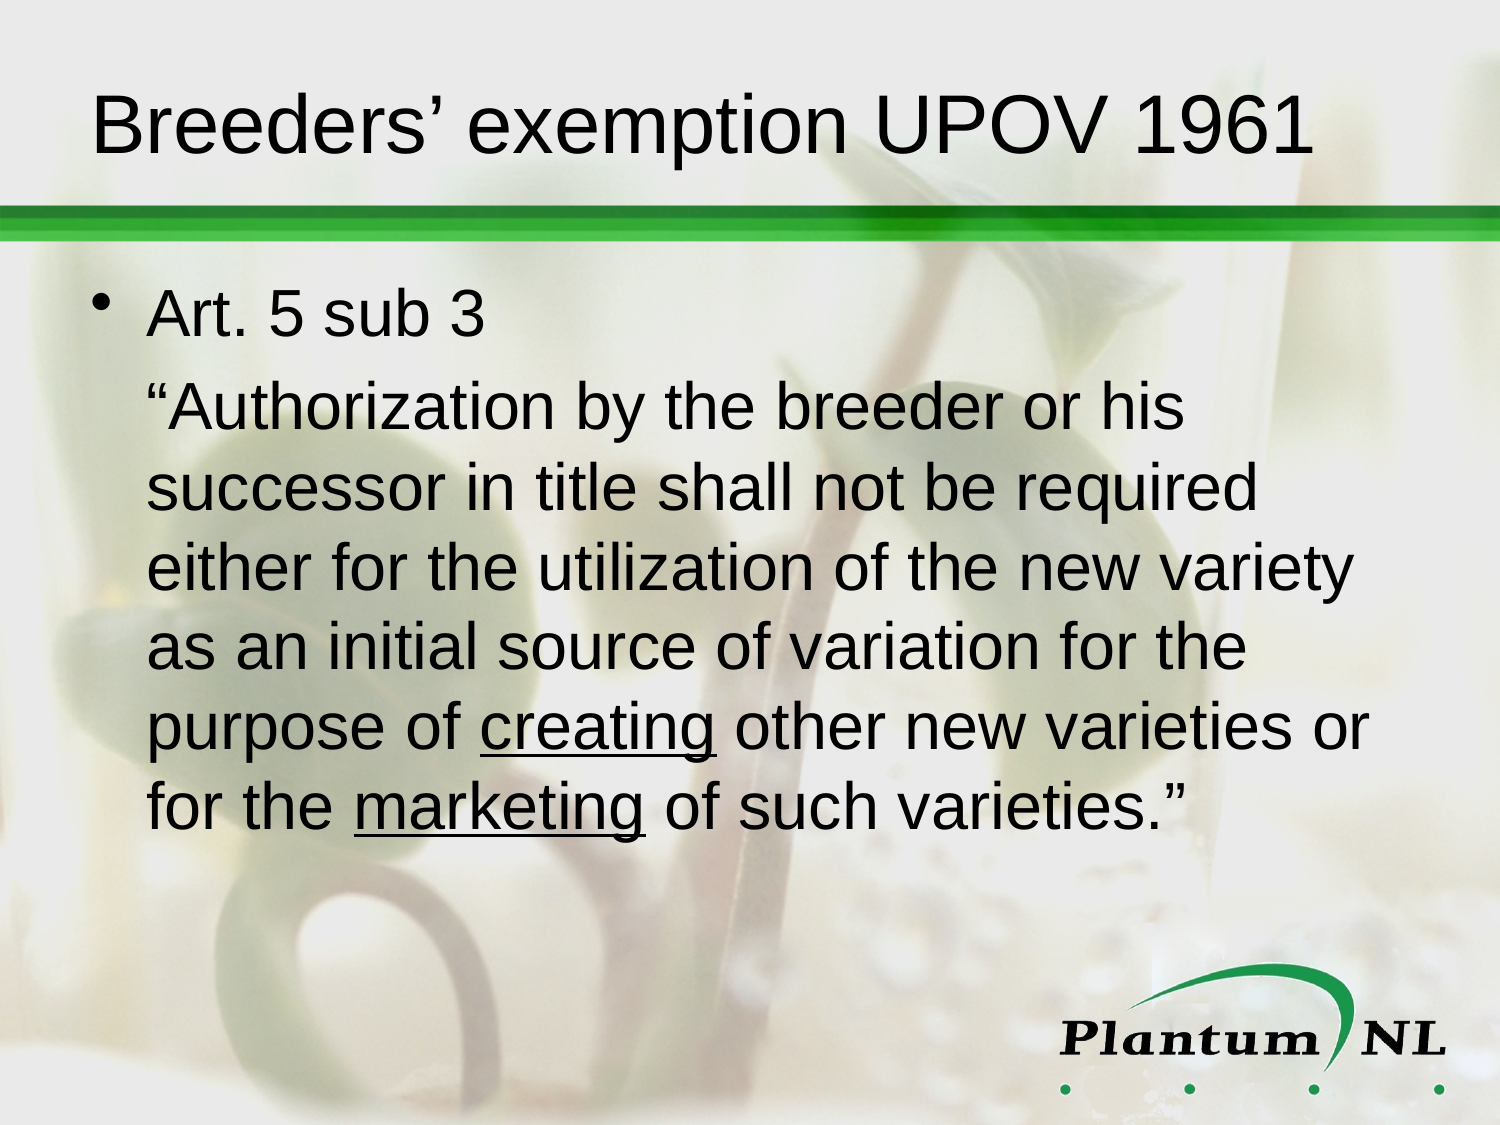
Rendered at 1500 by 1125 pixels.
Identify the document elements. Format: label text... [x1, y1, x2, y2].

list Art. 5 sub 3 “Authorization by the breeder or his successor in title shall not be required either for the utilization of the new variety as an initial source of variation for the purpose of creating other new varieties or for the marketing of such varieties.” [74, 262, 1426, 1006]
title Breeders’ exemption UPOV 1961 [74, 44, 1426, 197]
picture [0, 0, 1500, 1125]
